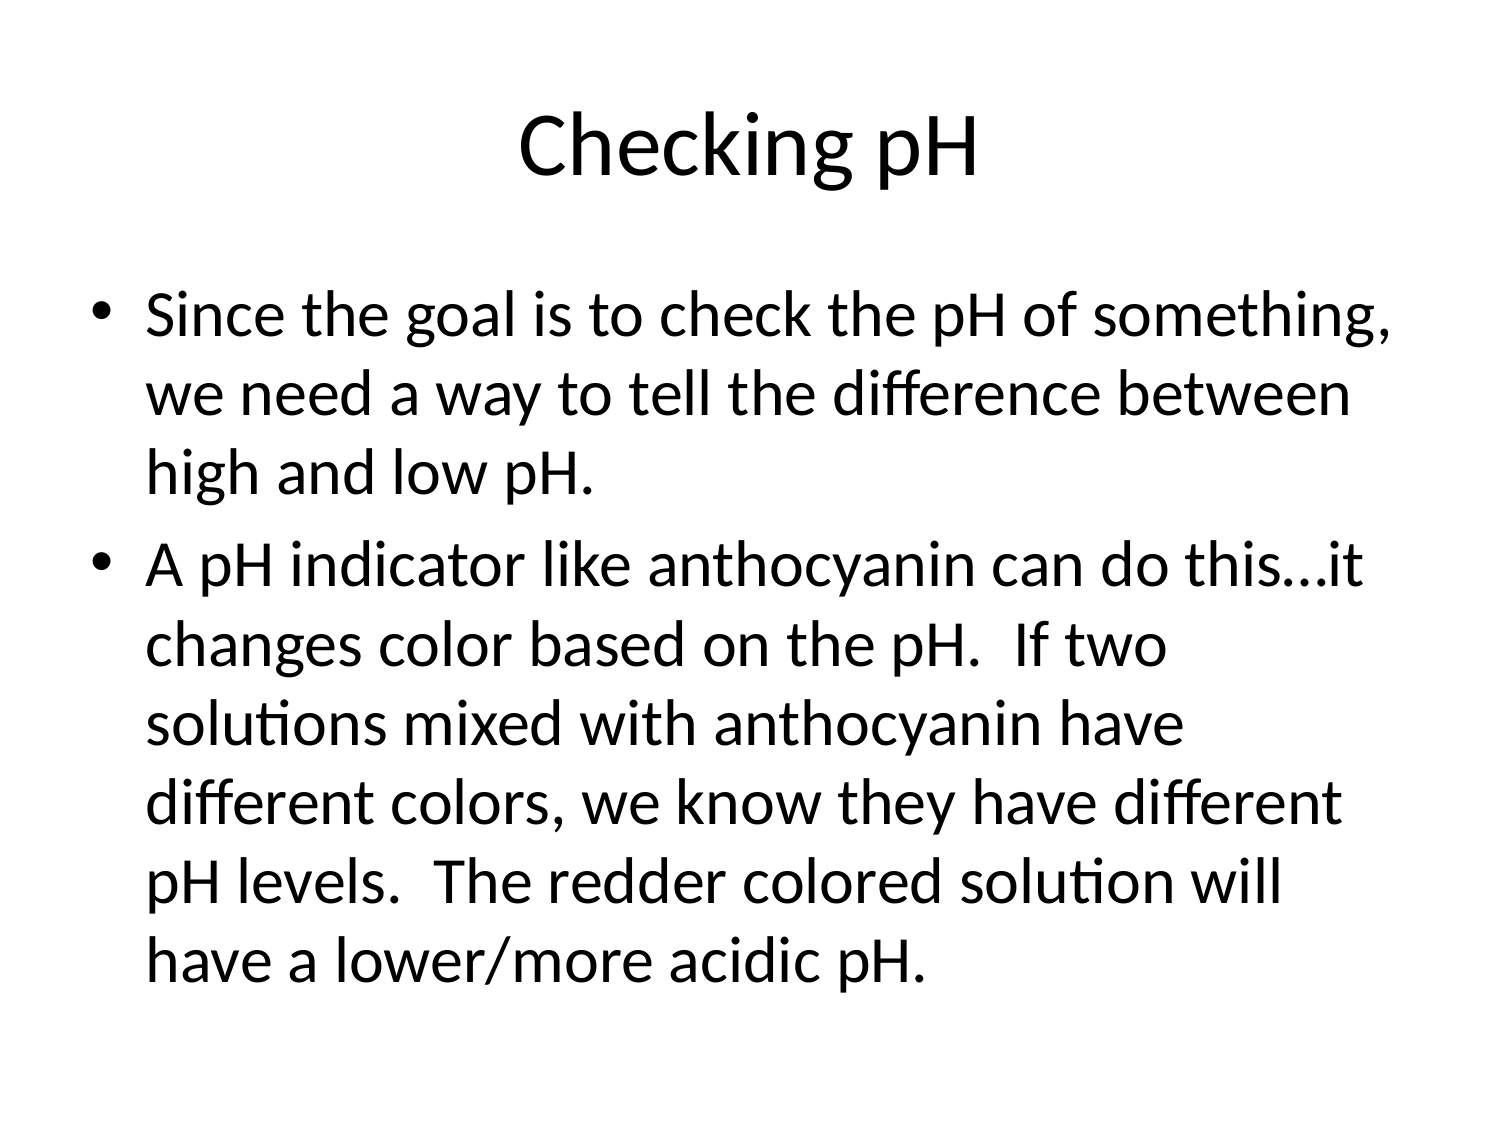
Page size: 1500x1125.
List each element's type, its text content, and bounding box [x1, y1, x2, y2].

list Since the goal is to check the pH of something, we need a way to tell the difference between high and low pH. A pH indicator like anthocyanin can do this…it changes color based on the pH. If two solutions mixed with anthocyanin have different colors, we know they have different pH levels. The redder colored solution will have a lower/more acidic pH. [75, 262, 1425, 1005]
title Checking pH [75, 45, 1425, 233]
